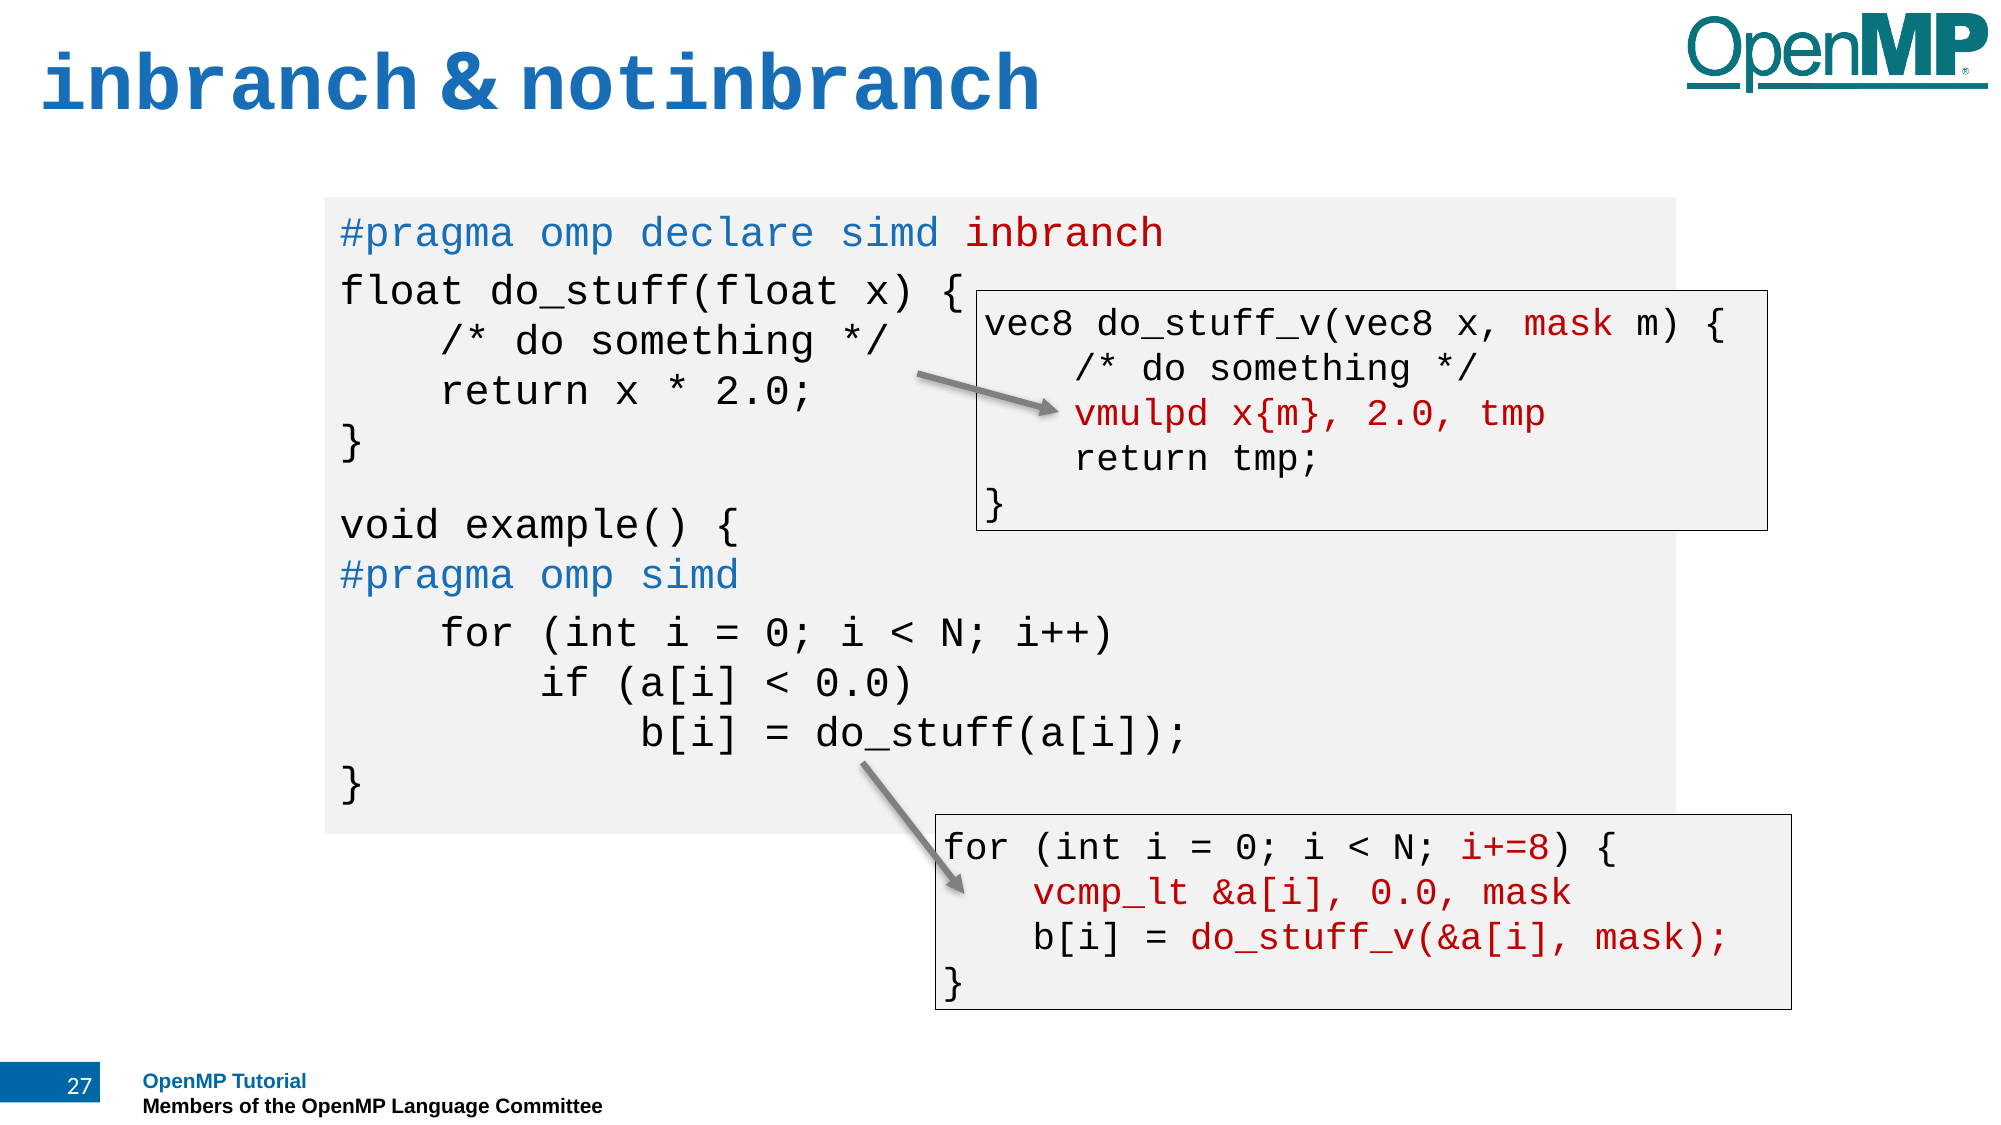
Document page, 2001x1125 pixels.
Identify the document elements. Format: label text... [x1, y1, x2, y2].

slide_number 27 [0, 1061, 101, 1103]
text_box for (int i = 0; i < N; i+=8) { vcmp_lt &a[i], 0.0, mask b[i] = do_stuff_v(&a[i], mask); } [935, 814, 1792, 1010]
picture [1687, 13, 1988, 93]
text_box vec8 do_stuff_v(vec8 x, mask m) { /* do something */ vmulpd x{m}, 2.0, tmp return tmp; } [1681, 290, 1768, 531]
list inbranch & notinbranch [38, 30, 1615, 138]
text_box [324, 196, 1677, 835]
text_box [924, 842, 965, 895]
